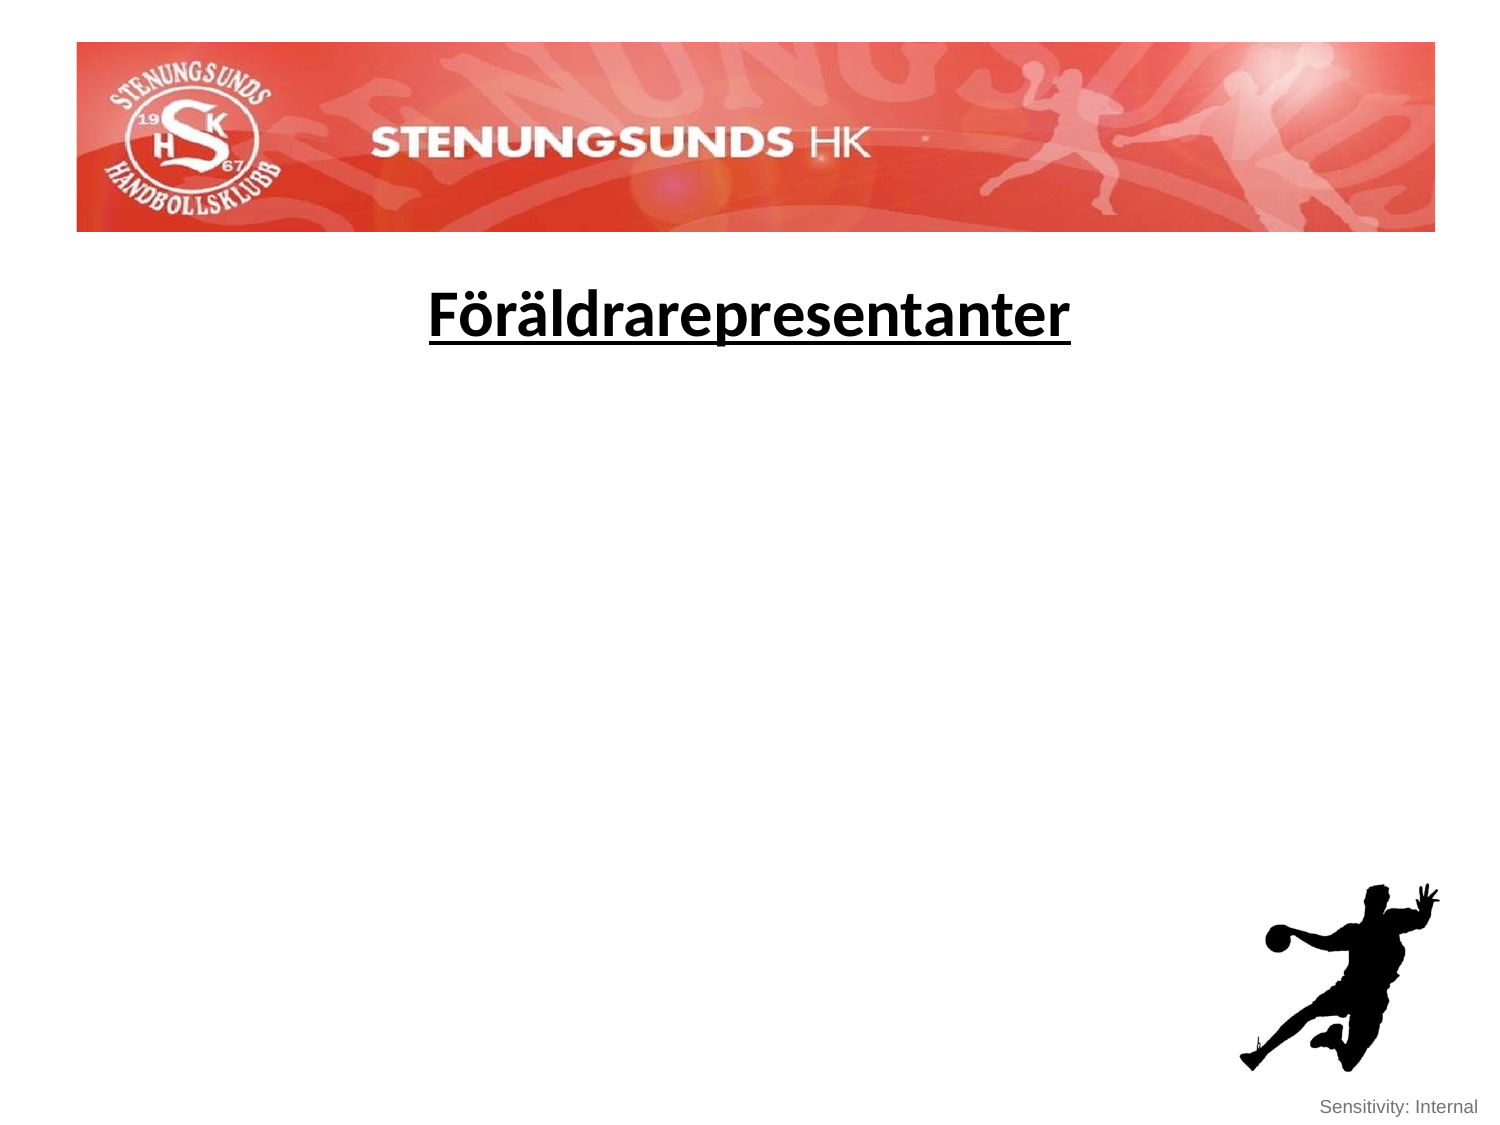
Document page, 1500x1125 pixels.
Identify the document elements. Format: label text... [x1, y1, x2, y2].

picture [76, 42, 1436, 232]
picture [1233, 869, 1461, 1084]
list Föräldrarepresentanter [75, 262, 1425, 1005]
